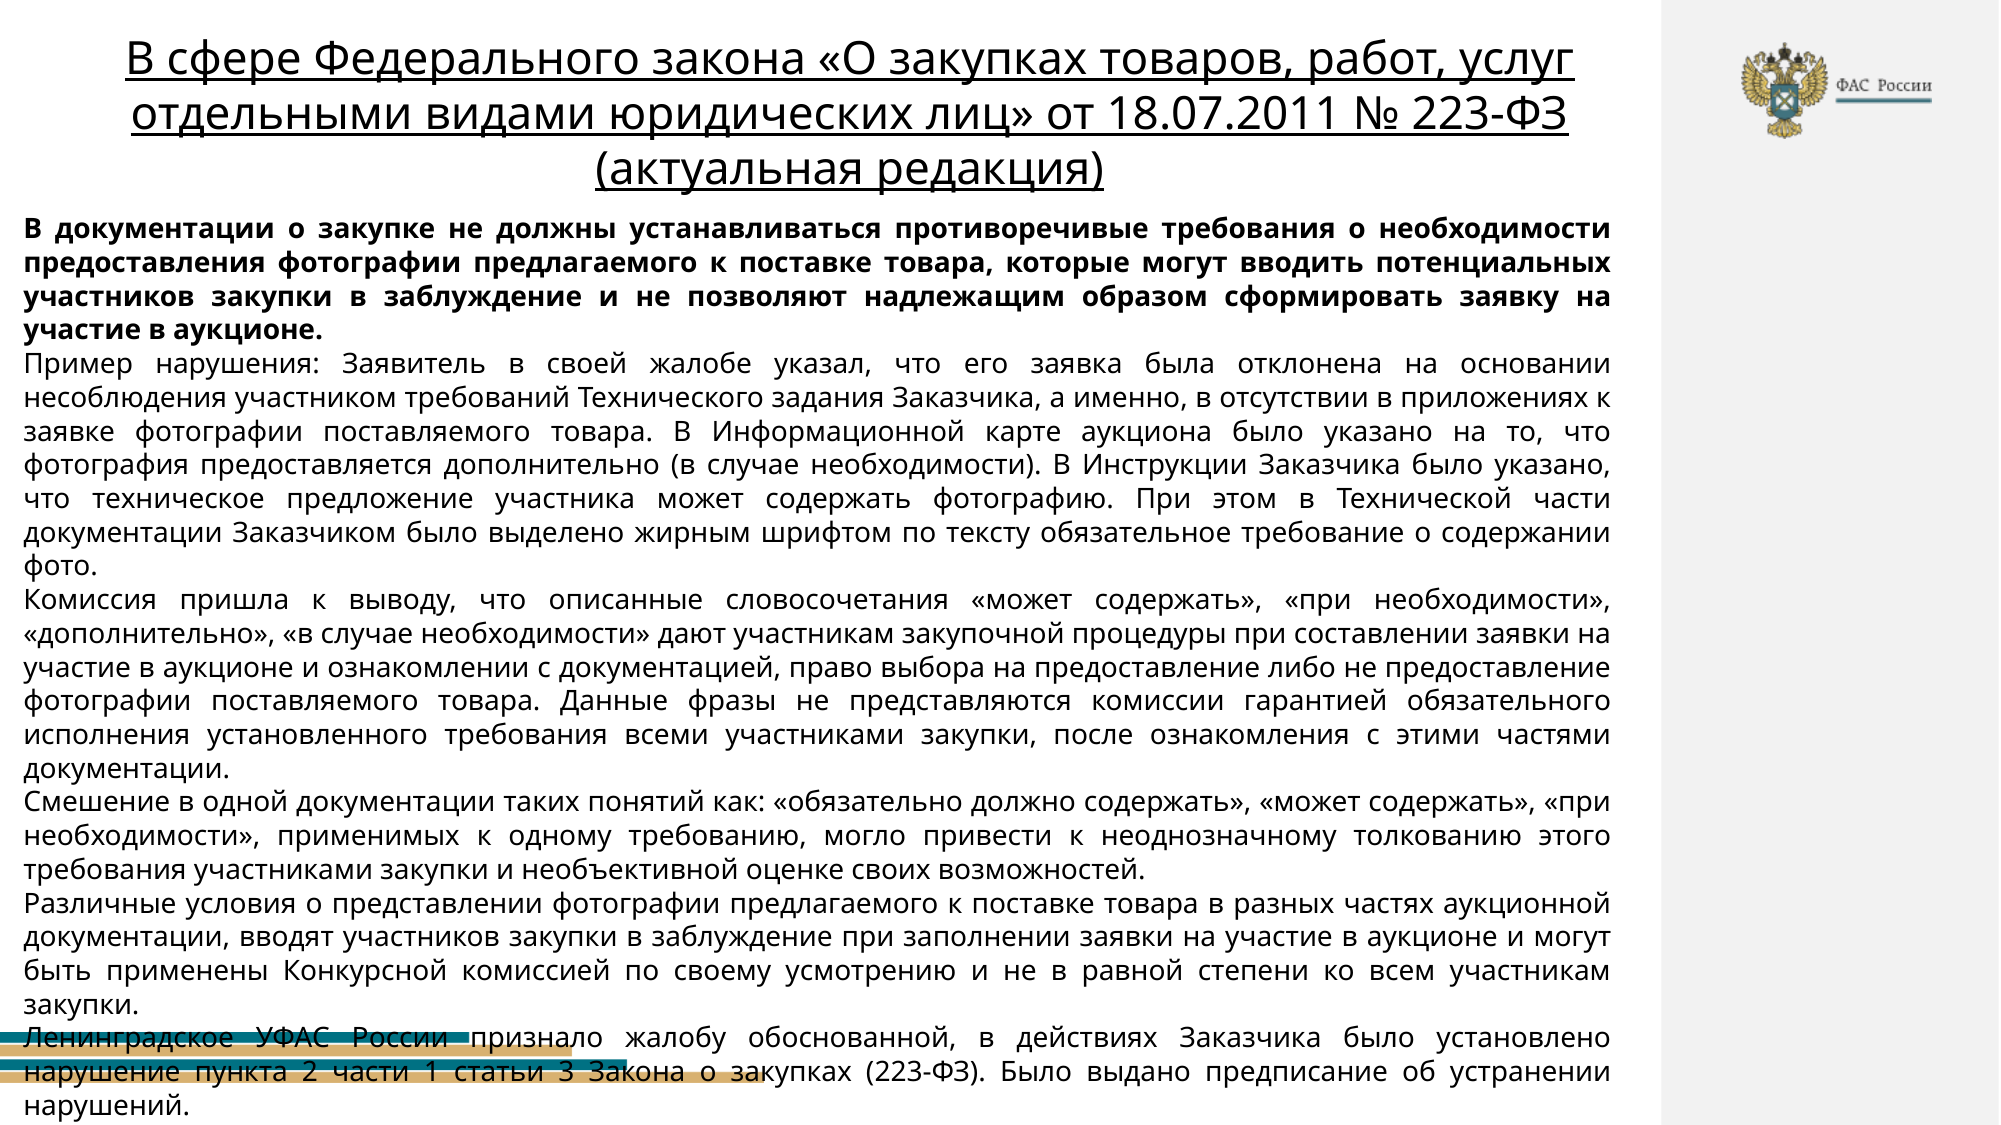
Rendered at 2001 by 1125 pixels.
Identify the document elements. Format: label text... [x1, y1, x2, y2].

text_box [1661, 0, 1999, 1125]
text_box В документации о закупке не должны устанавливаться противоречивые требования о необходимости предоставления фотографии предлагаемого к поставке товара, которые могут вводить потенциальных участников закупки в заблуждение и не позволяют надлежащим образом сформировать заявку на участие в аукционе. Пример нарушения: Заявитель в своей жалобе указал, что его заявка была отклонена на основании несоблюдения участником требований Технического задания Заказчика, а именно, в отсутствии в приложениях к заявке фотографии поставляемого товара. В Информационной карте аукциона было указано на то, что фотография предоставляется дополнительно (в случае необходимости). В Инструкции Заказчика было указано, что техническое предложение участника может содержать фотографию. При этом в Технической части документации Заказчиком было выделено жирным шрифтом по тексту обязательное требование о содержании фото. Комиссия пришла к выводу, что описанные словосочетания «может содержать», «при необходимости», «дополнительно», «в случае необходимости» дают участникам закупочной процедуры при составлении заявки на участие в аукционе и ознакомлении с документацией, право выбора на предоставление либо не предоставление фотографии поставляемого товара. Данные фразы не представляются комиссии гарантией обязательного исполнения установленного требования всеми участниками закупки, после ознакомления с этими частями документации. Смешение в одной документации таких понятий как: «обязательно должно содержать», «может содержать», «при необходимости», применимых к одному требованию, могло привести к неоднозначному толкованию этого требования участниками закупки и необъективной оценке своих возможностей. Различные условия о представлении фотографии предлагаемого к поставке товара в разных частях аукционной документации, вводят участников закупки в заблуждение при заполнении заявки на участие в аукционе и могут быть применены Конкурсной комиссией по своему усмотрению и не в равной степени ко всем участникам закупки. Ленинградское УФАС России признало жалобу обоснованной, в действиях Заказчика было установлено нарушение пункта 2 части 1 статьи 3 Закона о закупках (223-ФЗ). Было выдано предписание об устранении нарушений. [8, 203, 1628, 1125]
picture [1740, 42, 1932, 139]
picture [0, 1032, 764, 1083]
text_box В сфере Федерального закона «О закупках товаров, работ, услуг отдельными видами юридических лиц» от 18.07.2011 № 223-ФЗ (актуальная редакция) [72, 21, 1628, 202]
